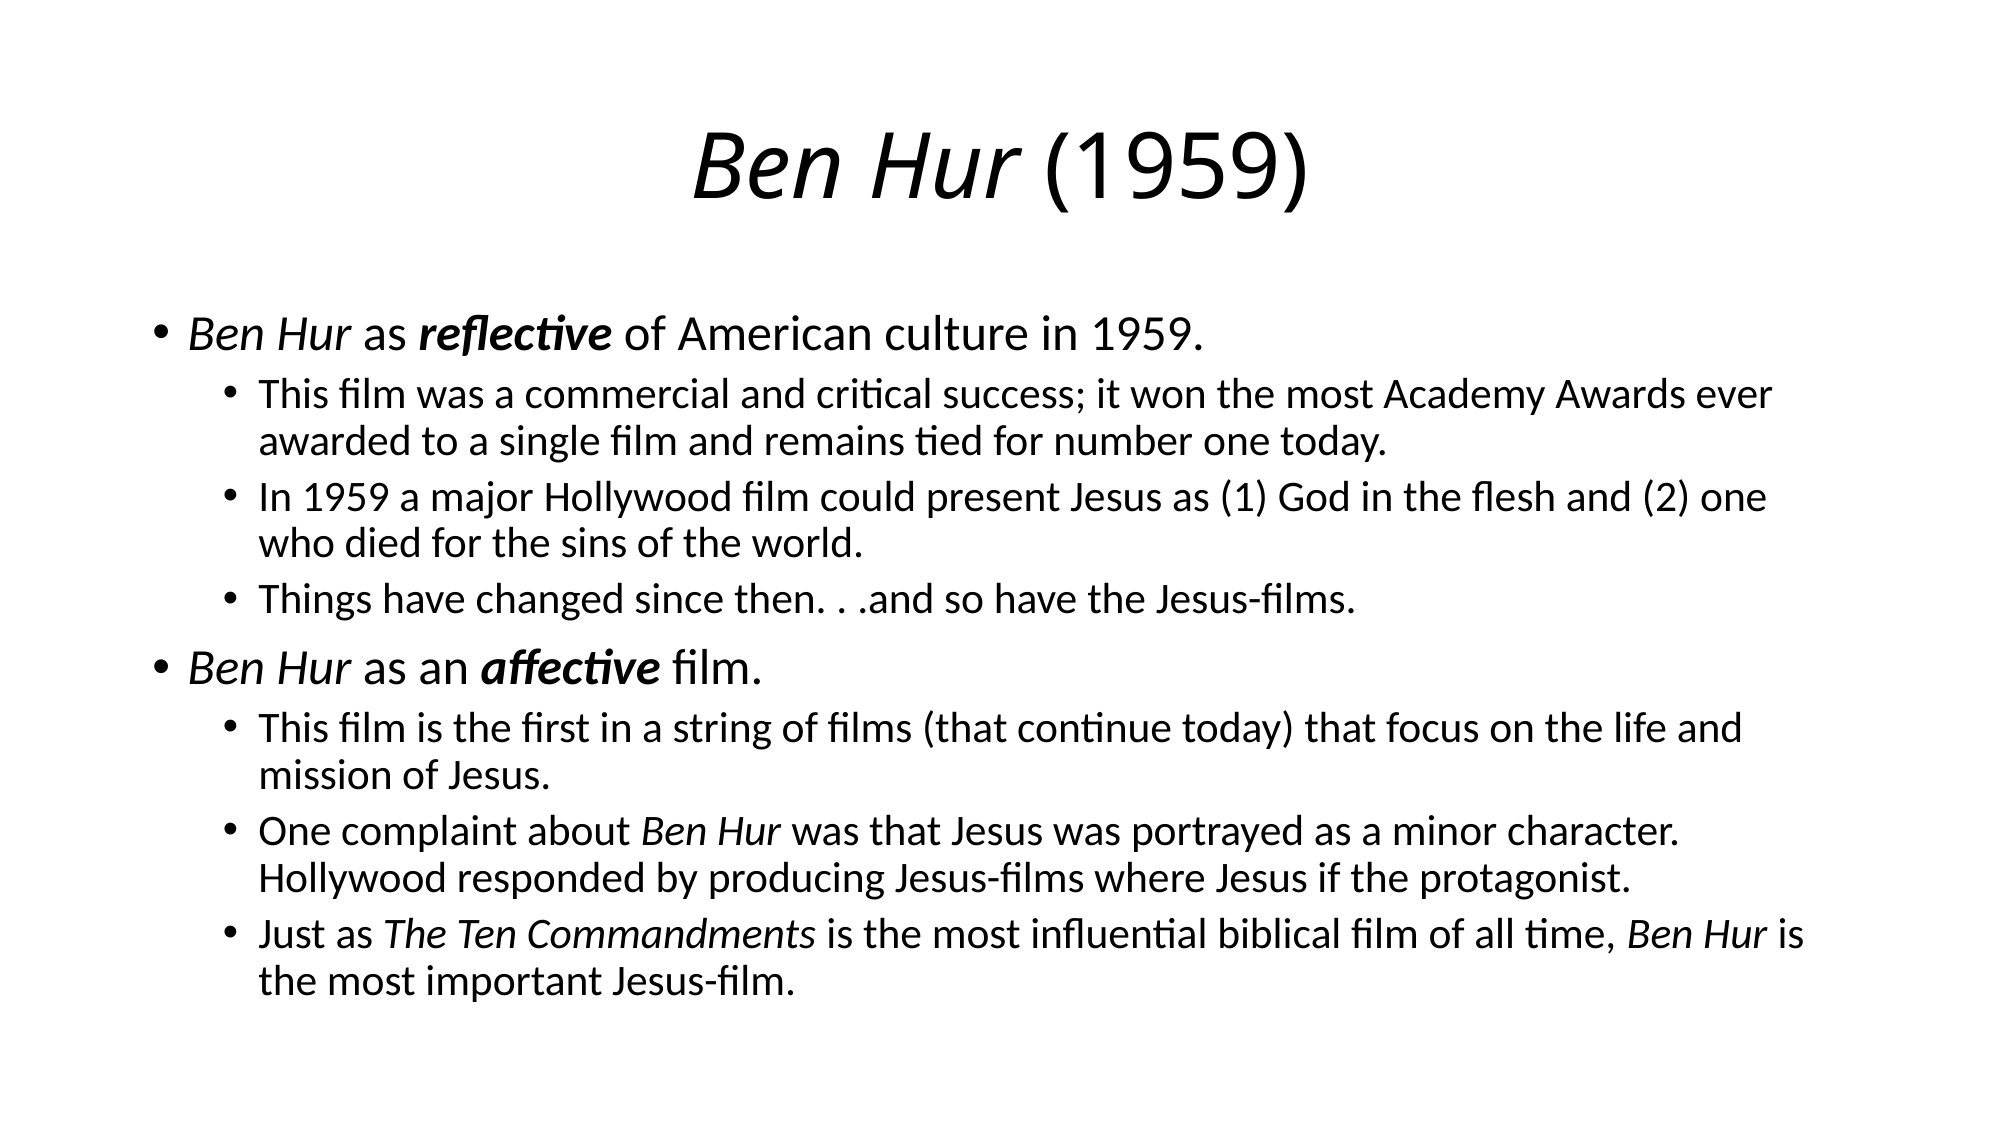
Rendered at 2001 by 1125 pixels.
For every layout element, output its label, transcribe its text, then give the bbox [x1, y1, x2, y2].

list Ben Hur as reflective of American culture in 1959. This film was a commercial and critical success; it won the most Academy Awards ever awarded to a single film and remains tied for number one today. In 1959 a major Hollywood film could present Jesus as (1) God in the flesh and (2) one who died for the sins of the world. Things have changed since then. . .and so have the Jesus-films. Ben Hur as an affective film. This film is the first in a string of films (that continue today) that focus on the life and mission of Jesus. One complaint about Ben Hur was that Jesus was portrayed as a minor character. Hollywood responded by producing Jesus-films where Jesus if the protagonist. Just as The Ten Commandments is the most influential biblical film of all time, Ben Hur is the most important Jesus-film. [137, 299, 1863, 1014]
title Ben Hur (1959) [137, 59, 1863, 278]
